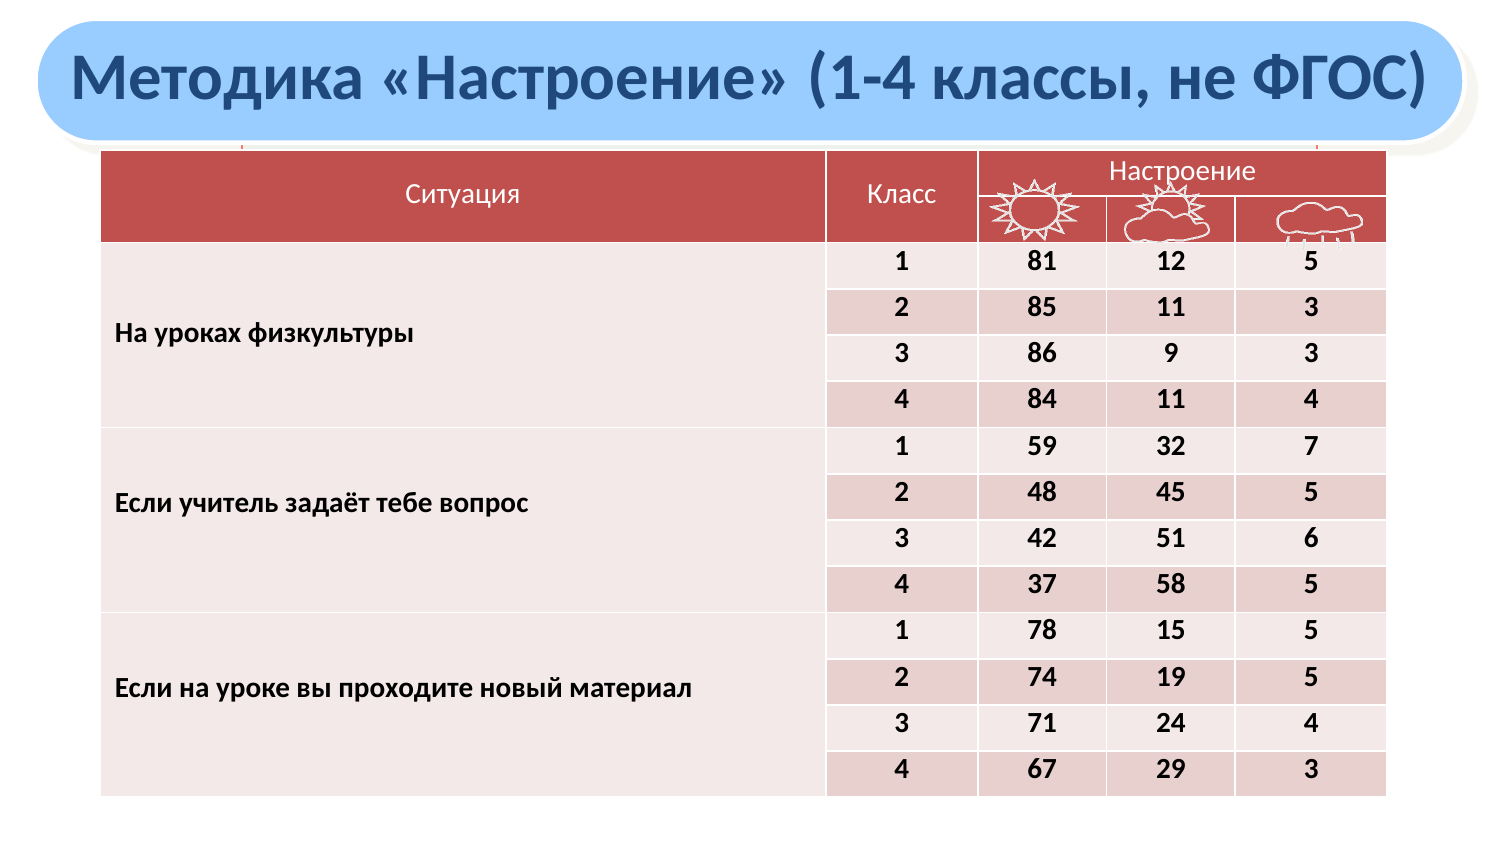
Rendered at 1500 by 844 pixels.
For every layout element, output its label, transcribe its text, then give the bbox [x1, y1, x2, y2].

table_cell 7 [1236, 428, 1386, 473]
table_cell 5 [1236, 660, 1386, 704]
table_cell 19 [1107, 660, 1234, 704]
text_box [987, 177, 1366, 254]
table_cell Если на уроке вы проходите новый материал [101, 613, 825, 796]
table_cell 5 [1236, 567, 1386, 612]
table_cell 24 [1107, 706, 1234, 750]
table_cell [1369, 197, 1386, 242]
table_header Ситуация [101, 151, 825, 242]
table_header Класс [827, 151, 977, 242]
table_cell 58 [1107, 567, 1234, 612]
table_cell 5 [1236, 475, 1386, 519]
table_cell 5 [1236, 613, 1386, 658]
table_cell 78 [979, 613, 1106, 658]
table_cell 9 [1107, 336, 1234, 380]
table_cell 81 [979, 243, 1106, 288]
table_cell 2 [827, 475, 977, 519]
table_cell 32 [1107, 428, 1234, 473]
table_cell 6 [1236, 521, 1386, 565]
table_cell 3 [1236, 752, 1386, 796]
table_cell Если учитель задаёт тебе вопрос [101, 428, 825, 612]
text_box Методика «Настроение» (1-4 классы, не ФГОС) [35, 18, 1465, 143]
table_cell 86 [979, 336, 1106, 380]
table_cell 85 [979, 290, 1106, 334]
table_cell 11 [1107, 382, 1234, 427]
table_cell 4 [827, 752, 977, 796]
table_cell 37 [979, 567, 1106, 612]
table_cell 45 [1107, 475, 1234, 519]
table_cell 15 [1107, 613, 1234, 658]
table_cell 1 [827, 243, 977, 288]
table_cell 71 [979, 706, 1106, 750]
table_cell 3 [827, 521, 977, 565]
table_cell 12 [1107, 263, 1234, 288]
table_cell 3 [827, 706, 977, 750]
table_cell 11 [1107, 290, 1234, 334]
table_cell 29 [1107, 752, 1234, 796]
table_cell 74 [979, 660, 1106, 704]
table_cell 67 [979, 752, 1106, 796]
table_cell 1 [827, 613, 977, 658]
table_cell 51 [1107, 521, 1234, 565]
table_cell 3 [827, 336, 977, 380]
table_cell 2 [827, 290, 977, 334]
table_cell 1 [827, 428, 977, 473]
table_cell 3 [1236, 290, 1386, 334]
table_cell 42 [979, 521, 1106, 565]
table_cell 5 [1236, 243, 1386, 288]
table_cell 4 [1236, 382, 1386, 427]
table_cell На уроках физкультуры [101, 243, 825, 427]
table_cell 4 [1236, 706, 1386, 750]
table_cell 59 [979, 428, 1106, 473]
table_cell 48 [979, 475, 1106, 519]
table_cell 4 [827, 567, 977, 612]
table_cell 2 [827, 660, 977, 704]
table_cell 4 [827, 382, 977, 427]
table_cell 3 [1236, 336, 1386, 380]
table_cell 84 [979, 382, 1106, 427]
table_header Настроение [979, 151, 1386, 195]
